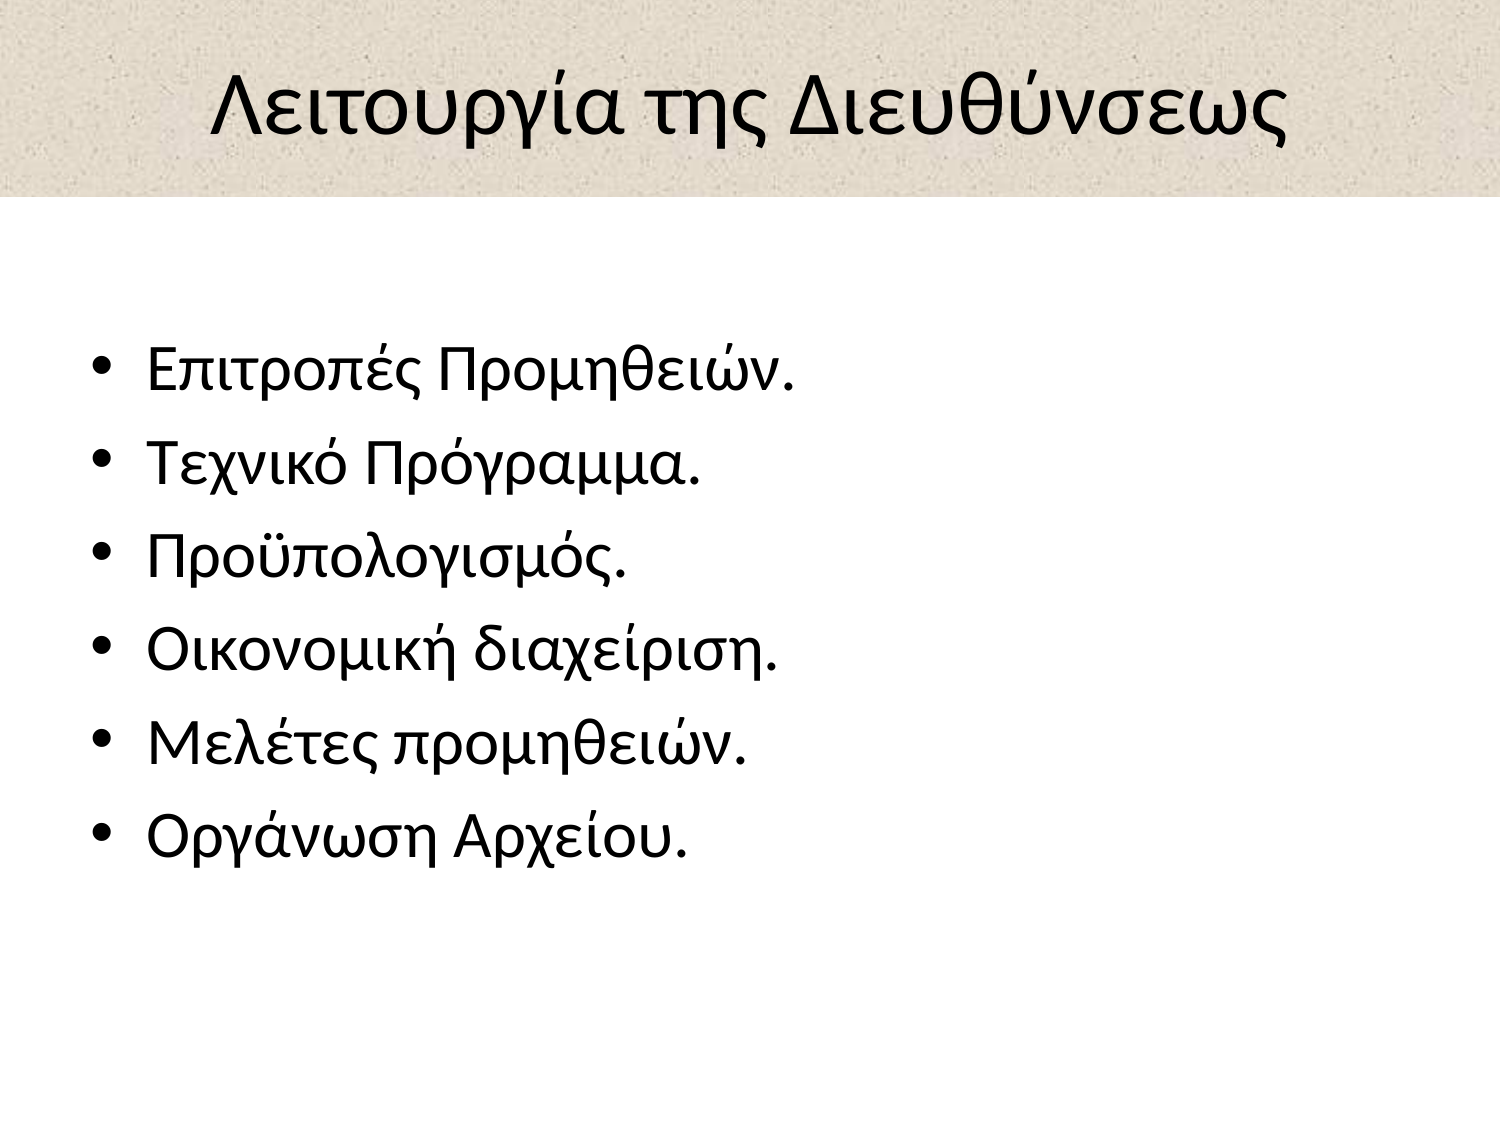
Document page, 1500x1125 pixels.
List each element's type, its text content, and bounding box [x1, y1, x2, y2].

list Επιτροπές Προμηθειών. Τεχνικό Πρόγραμμα. Προϋπολογισμός. Οικονομική διαχείριση. Μελέτες προμηθειών. Οργάνωση Αρχείου. [75, 316, 1425, 1005]
title Λειτουργία της Διευθύνσεως [0, 0, 1500, 197]
